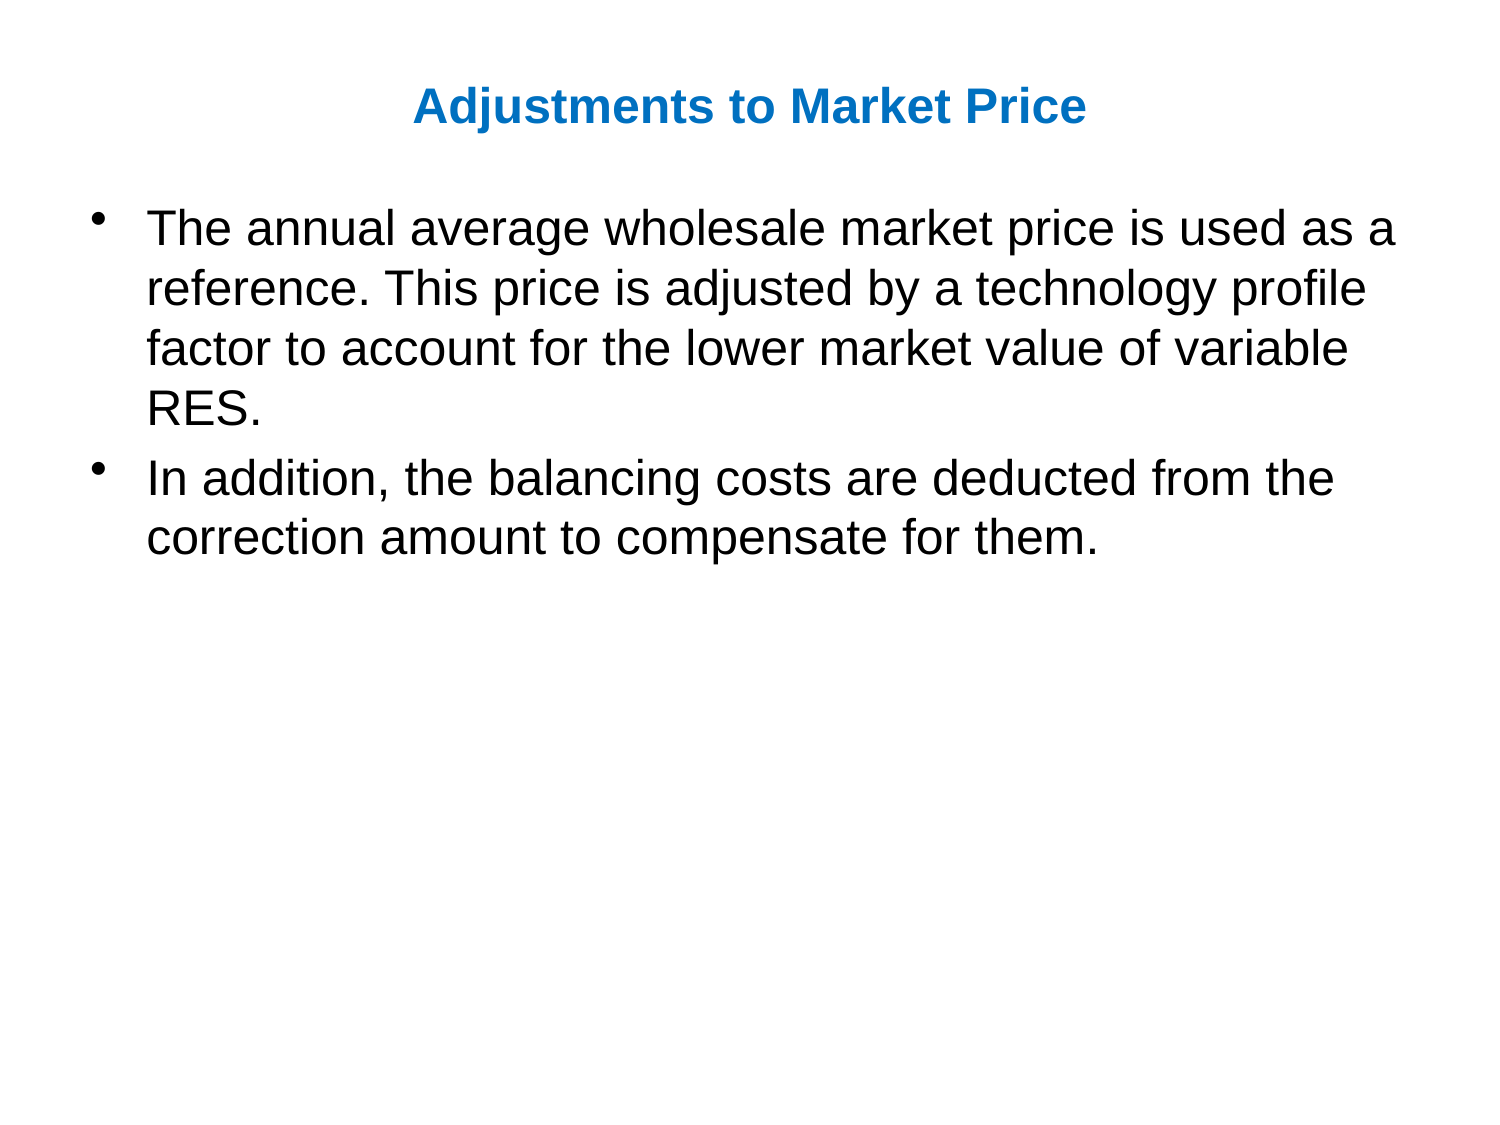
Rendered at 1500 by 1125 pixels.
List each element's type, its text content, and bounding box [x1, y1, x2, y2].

title Adjustments to Market Price [87, 44, 1413, 163]
list The annual average wholesale market price is used as a reference. This price is adjusted by a technology profile factor to account for the lower market value of variable RES. In addition, the balancing costs are deducted from the correction amount to compensate for them. [74, 187, 1426, 1081]
